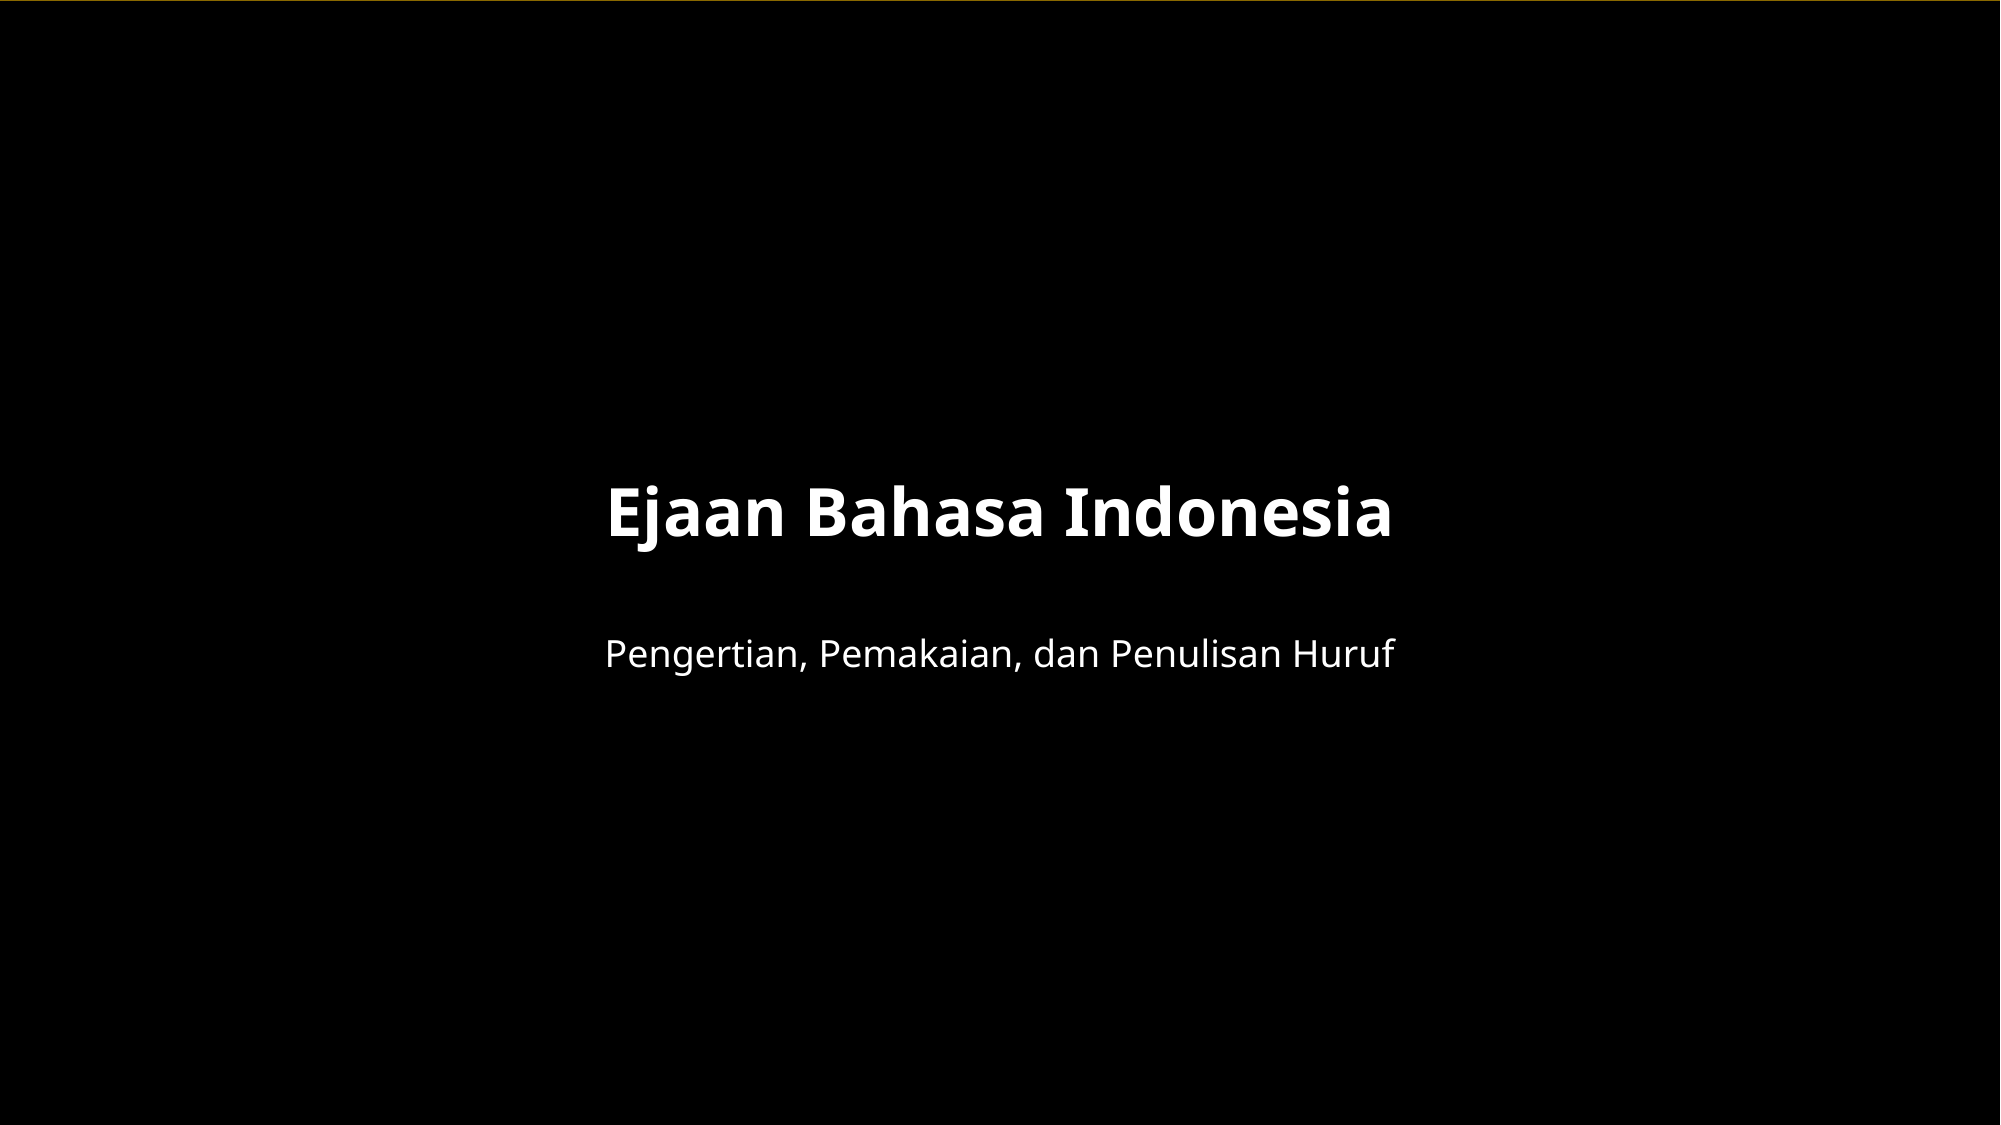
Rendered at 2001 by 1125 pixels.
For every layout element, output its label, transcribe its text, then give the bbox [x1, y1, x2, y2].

text_box Ejaan Bahasa Indonesia [0, 434, 2000, 585]
text_box Pengertian, Pemakaian, dan Penulisan Huruf [0, 614, 2000, 690]
